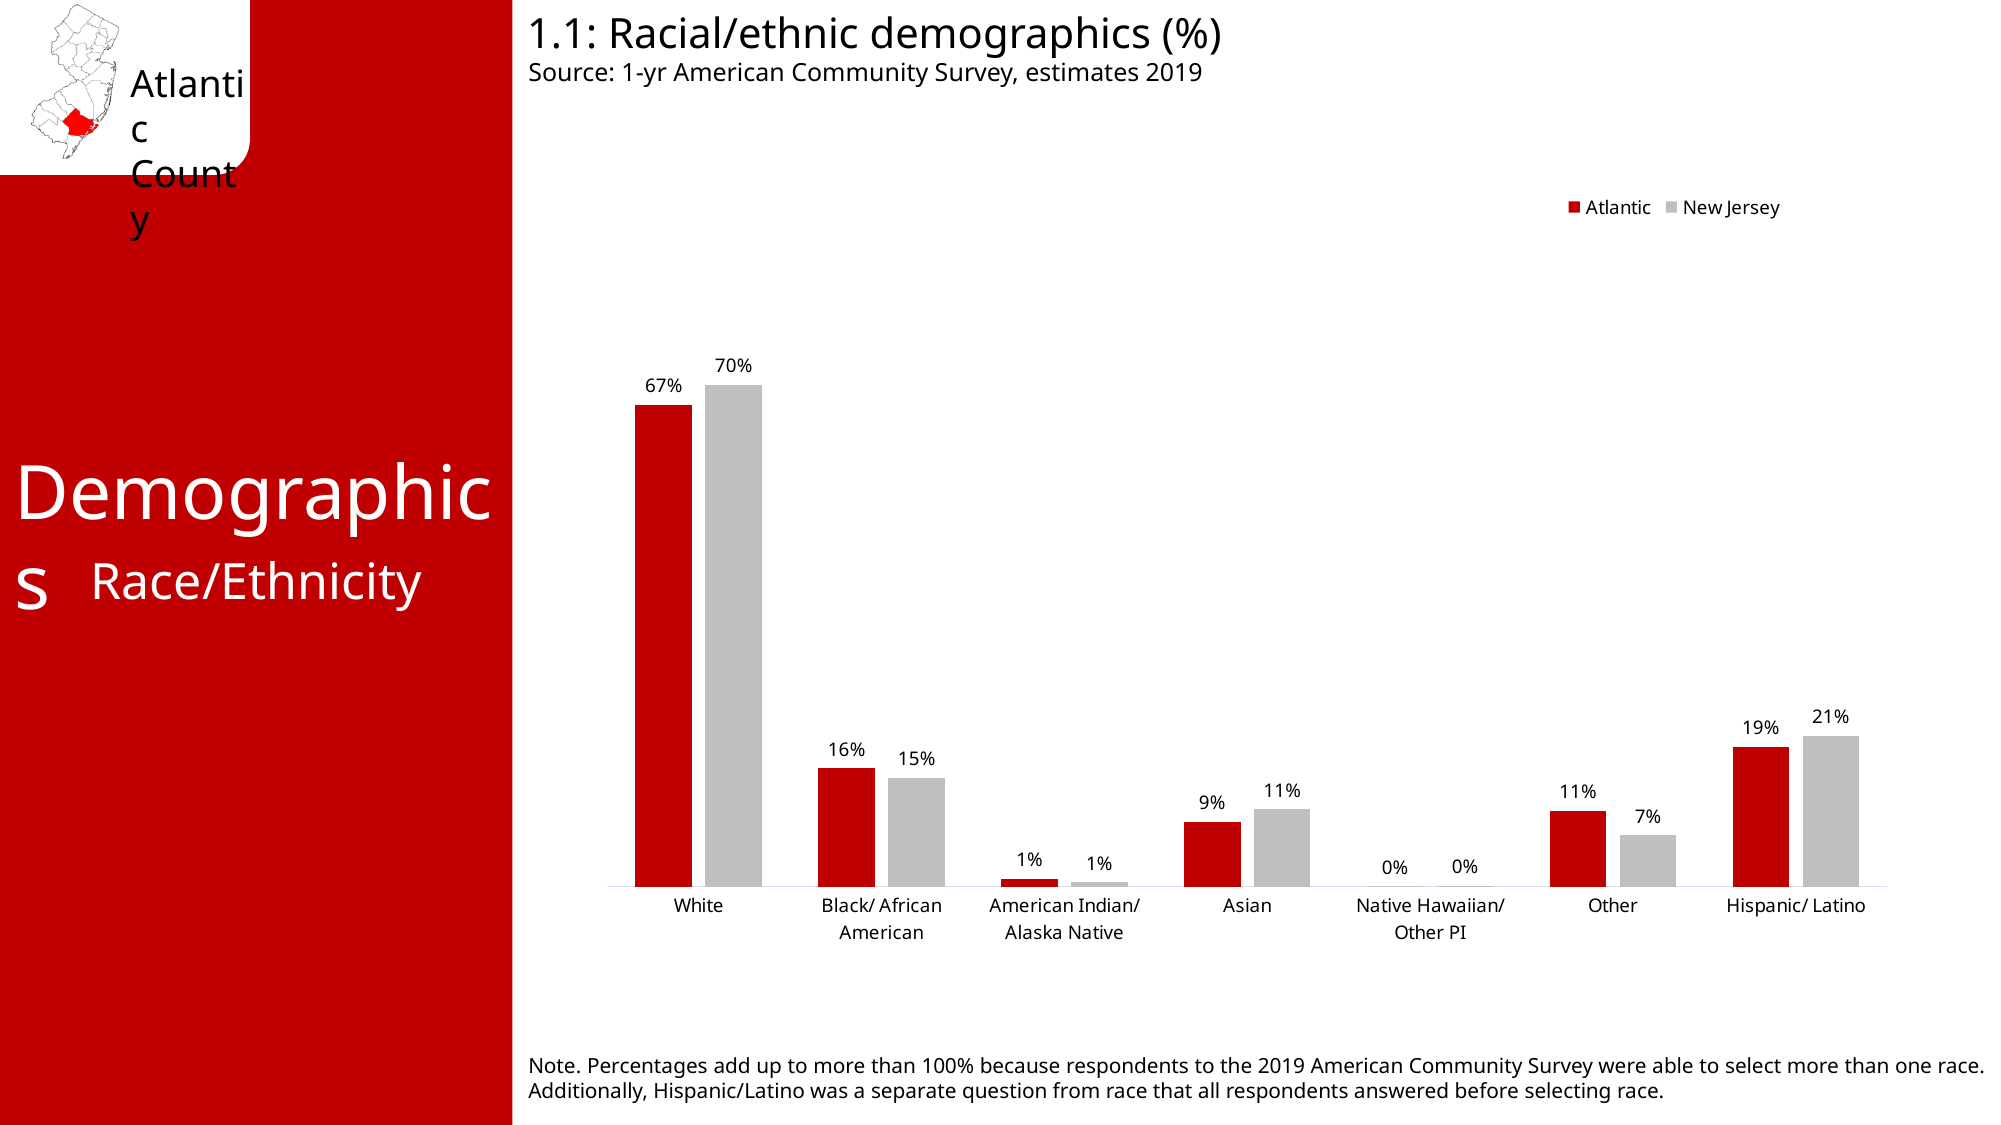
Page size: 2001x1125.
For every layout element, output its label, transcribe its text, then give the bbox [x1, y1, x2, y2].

text_box Race/Ethnicity [51, 542, 461, 617]
text_box Source: 1-yr American Community Survey, estimates 2019 [513, 49, 1571, 94]
chart [580, 147, 1915, 1013]
text_box 1.1: Racial/ethnic demographics (%) [512, 0, 1863, 65]
text_box Demographics [0, 437, 513, 633]
text_box Note. Percentages add up to more than 100% because respondents to the 2019 American Community Survey were able to select more than one race. Additionally, Hispanic/Latino was a separate question from race that all respondents answered before selecting race. [513, 1039, 2000, 1115]
picture [31, 4, 119, 159]
